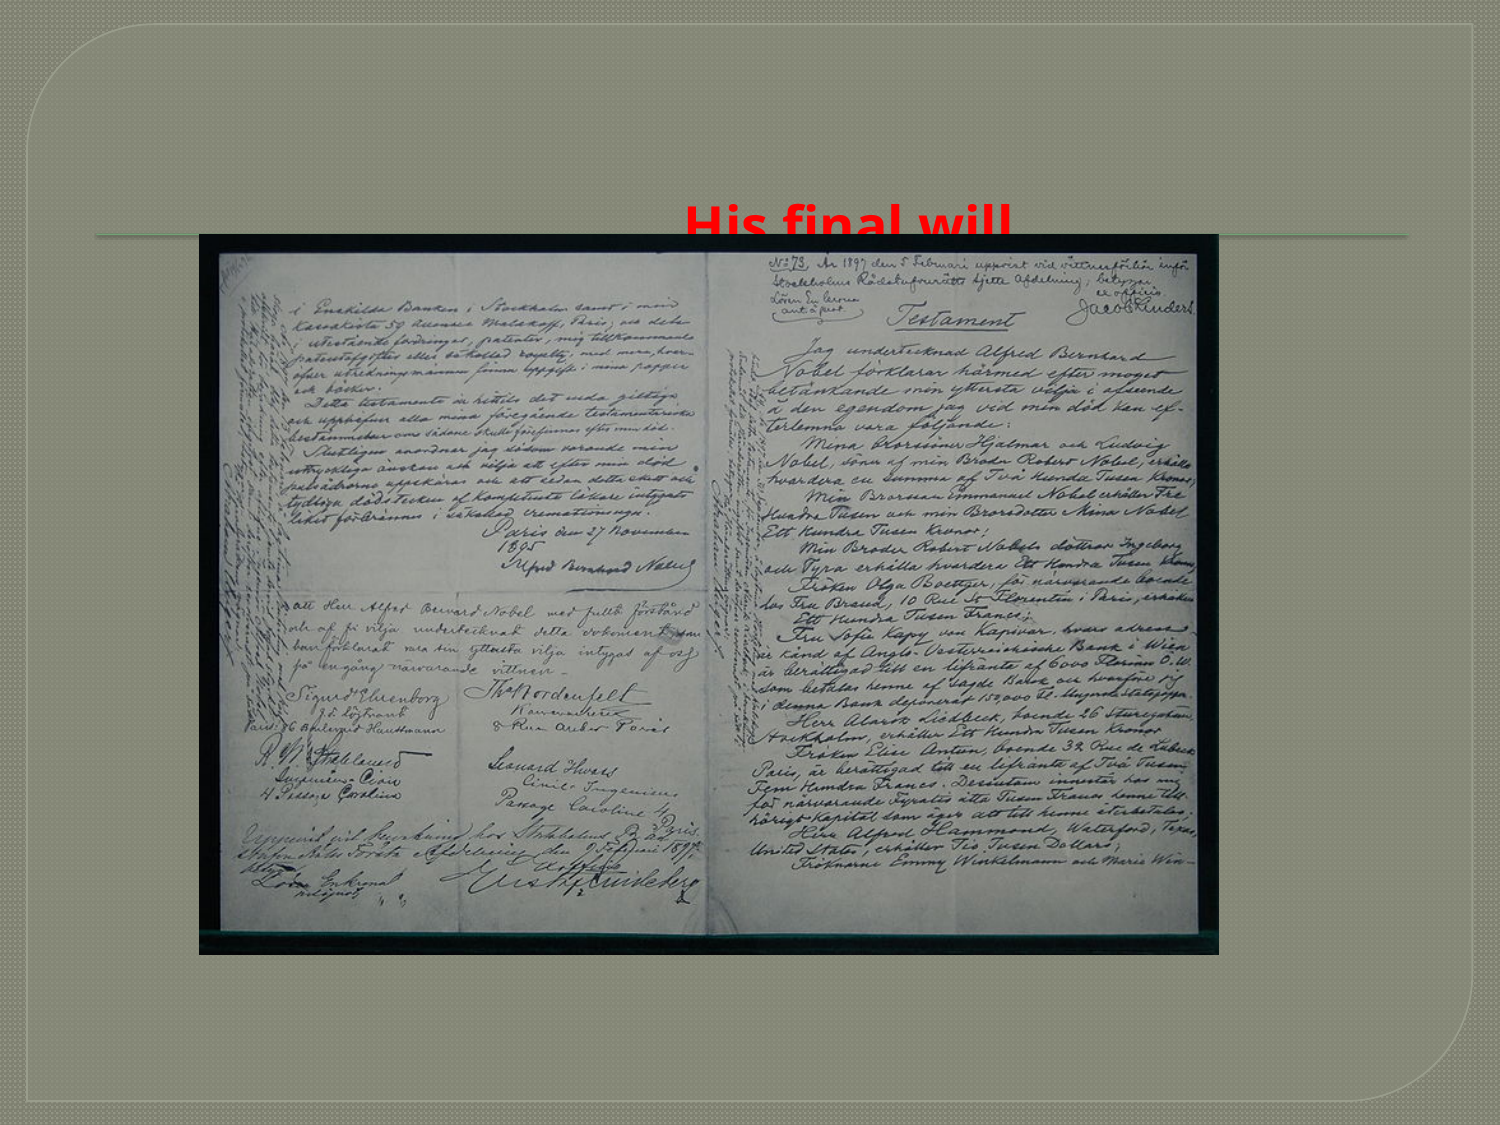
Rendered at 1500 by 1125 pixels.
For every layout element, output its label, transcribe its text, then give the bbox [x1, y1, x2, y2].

title His final will [35, 115, 1043, 329]
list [198, 234, 1219, 955]
